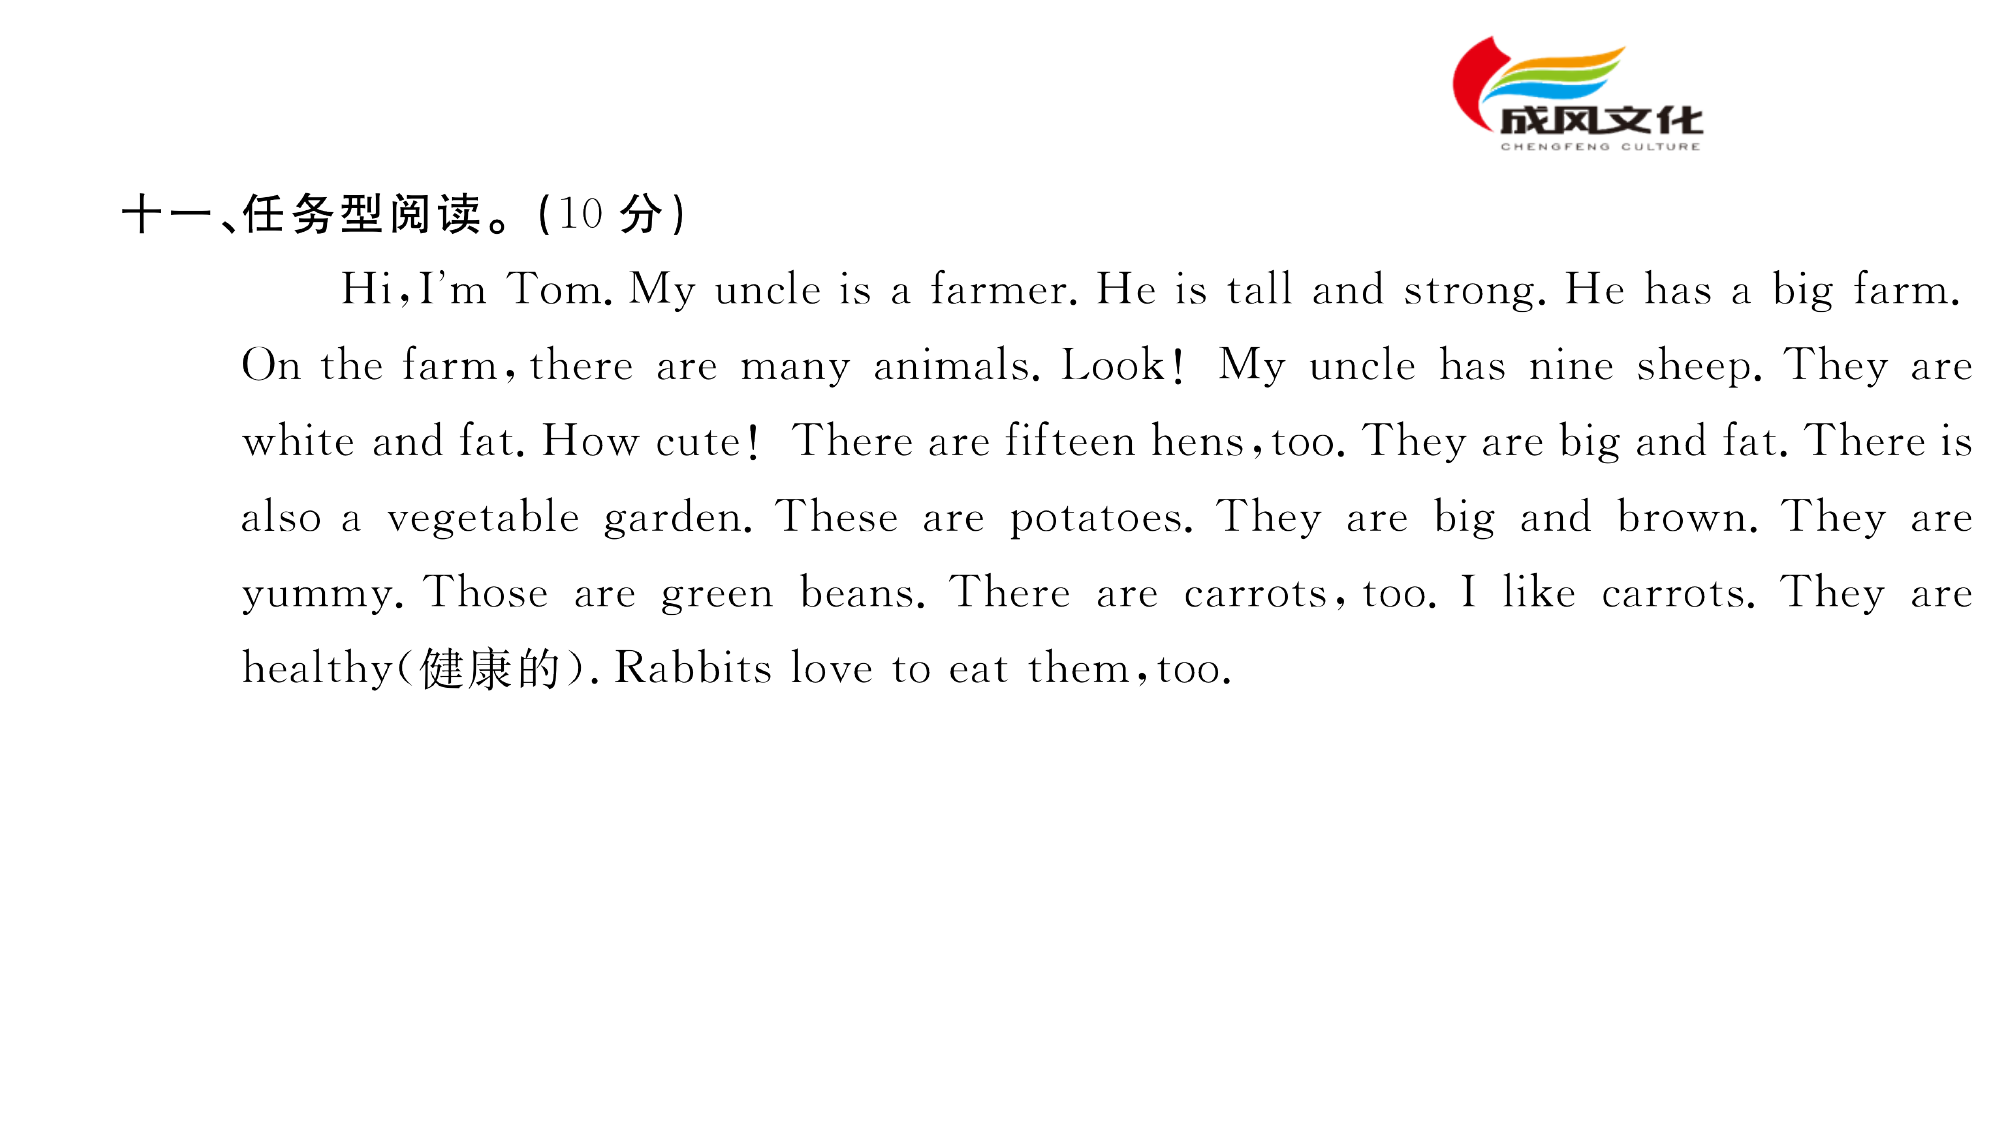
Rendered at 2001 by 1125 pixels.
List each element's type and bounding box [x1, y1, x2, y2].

picture [118, 30, 2000, 699]
